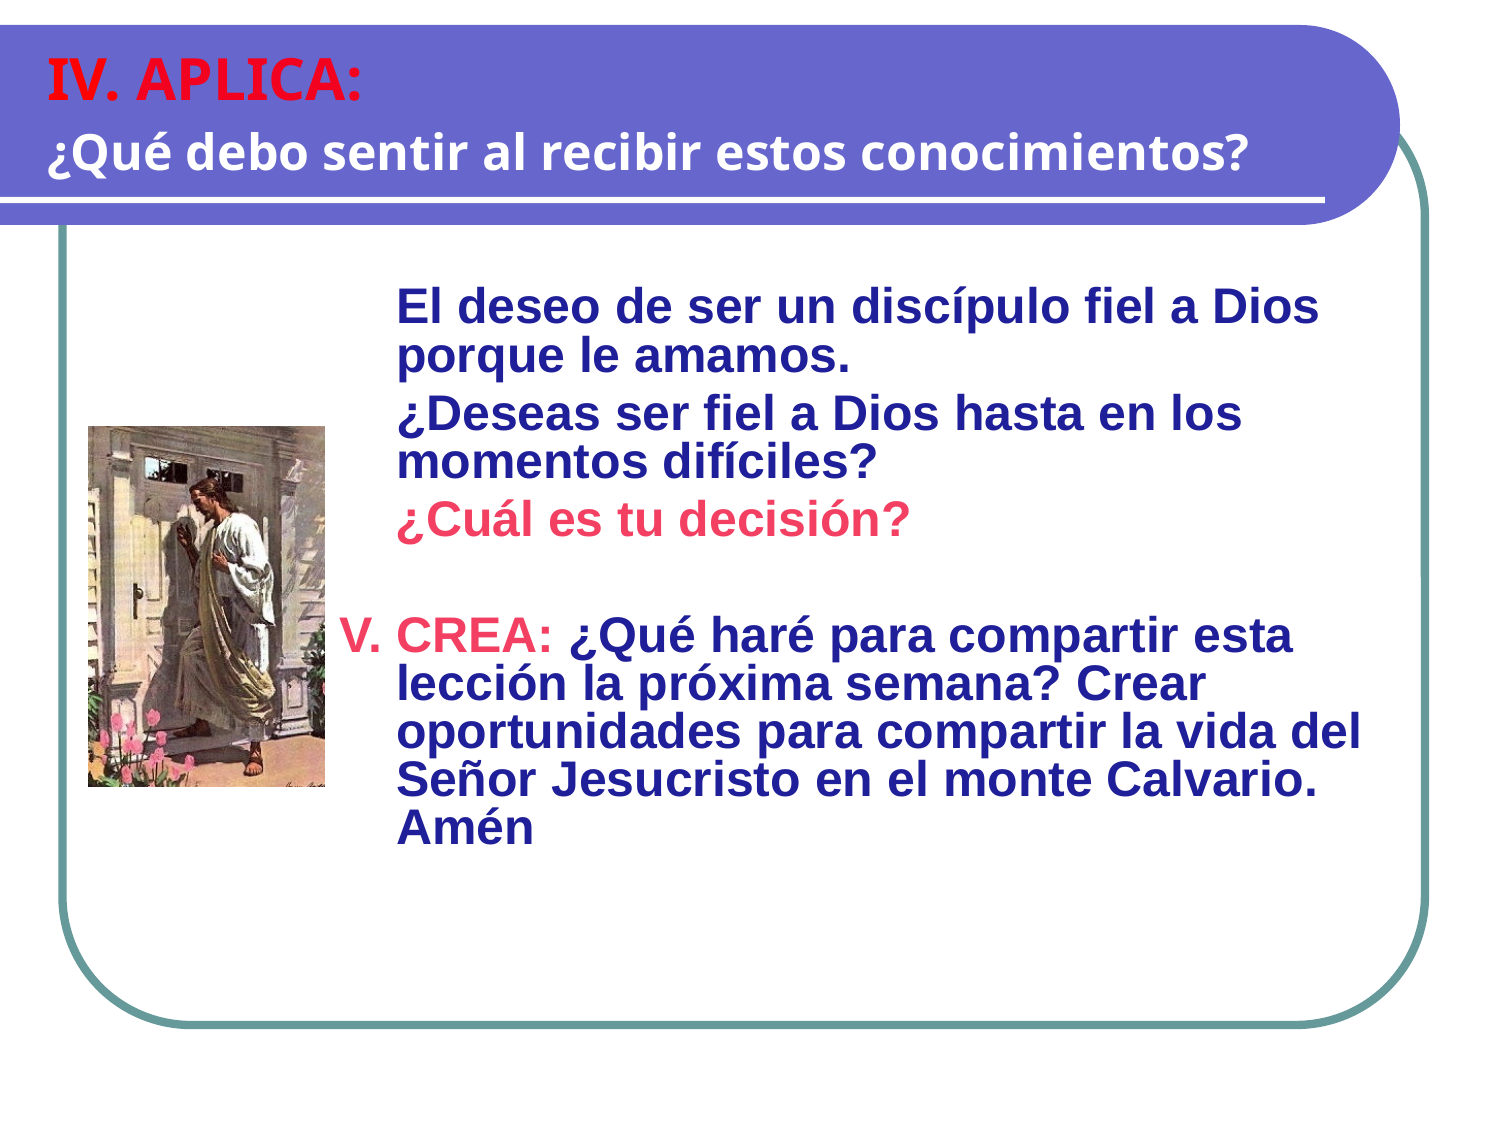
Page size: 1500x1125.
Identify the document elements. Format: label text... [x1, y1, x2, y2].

title IV. APLICA: ¿Qué debo sentir al recibir estos conocimientos? [31, 37, 1348, 188]
picture [87, 426, 325, 787]
list El deseo de ser un discípulo fiel a Dios porque le amamos. ¿Deseas ser fiel a Dios hasta en los momentos difíciles? ¿Cuál es tu decisión? V. CREA: ¿Qué haré para compartir esta lección la próxima semana? Crear oportunidades para compartir la vida del Señor Jesucristo en el monte Calvario. Amén [324, 270, 1407, 943]
